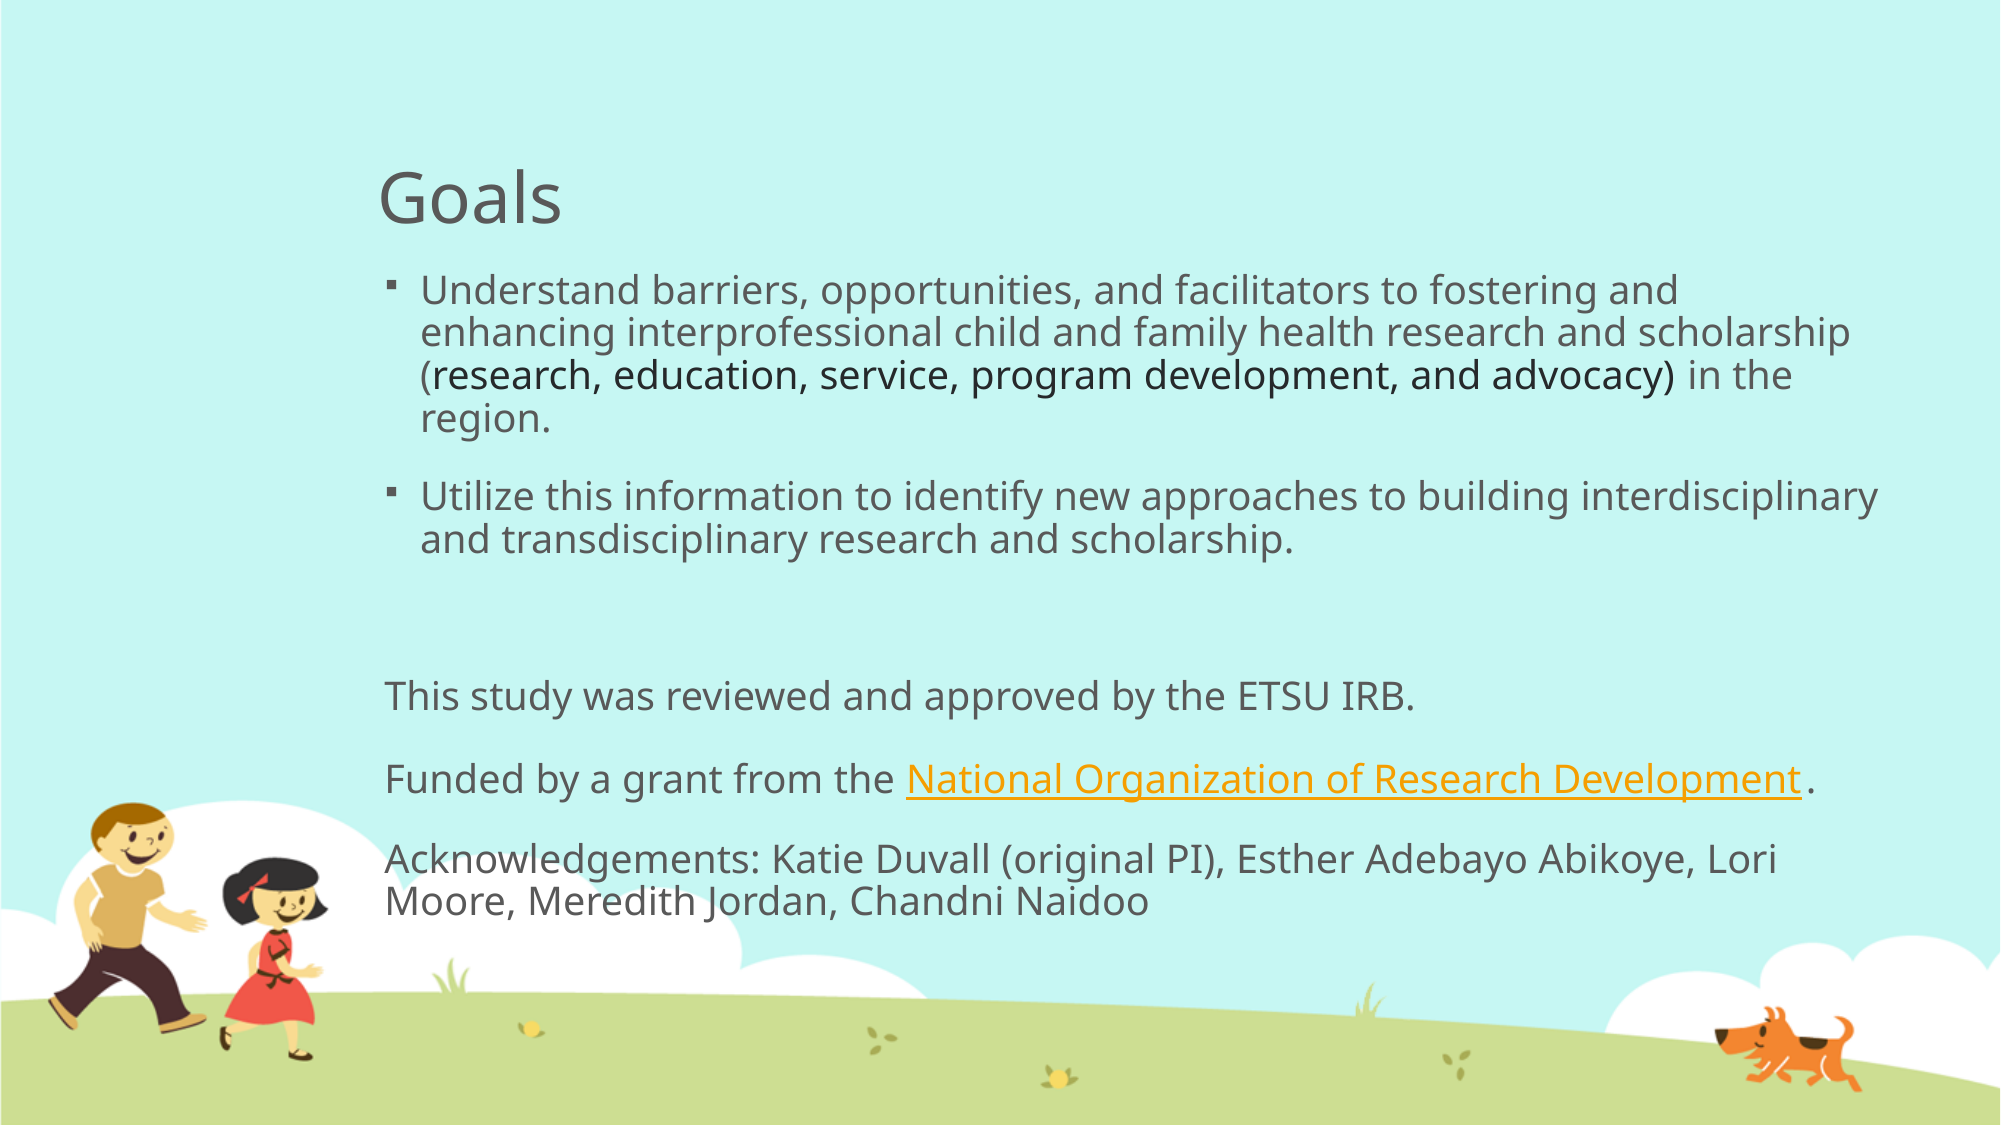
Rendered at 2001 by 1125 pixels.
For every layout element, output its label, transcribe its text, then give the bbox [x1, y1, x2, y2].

list Understand barriers, opportunities, and facilitators to fostering and enhancing interprofessional child and family health research and scholarship (research, education, service, program development, and advocacy) in the region. Utilize this information to identify new approaches to building interdisciplinary and transdisciplinary research and scholarship. This study was reviewed and approved by the ETSU IRB. Funded by a grant from the National Organization of Research Development. Acknowledgements: Katie Duvall (original PI), Esther Adebayo Abikoye, Lori Moore, Meredith Jordan, Chandni Naidoo [362, 262, 1900, 938]
picture [0, 0, 2001, 1125]
title Goals [362, 50, 1900, 247]
